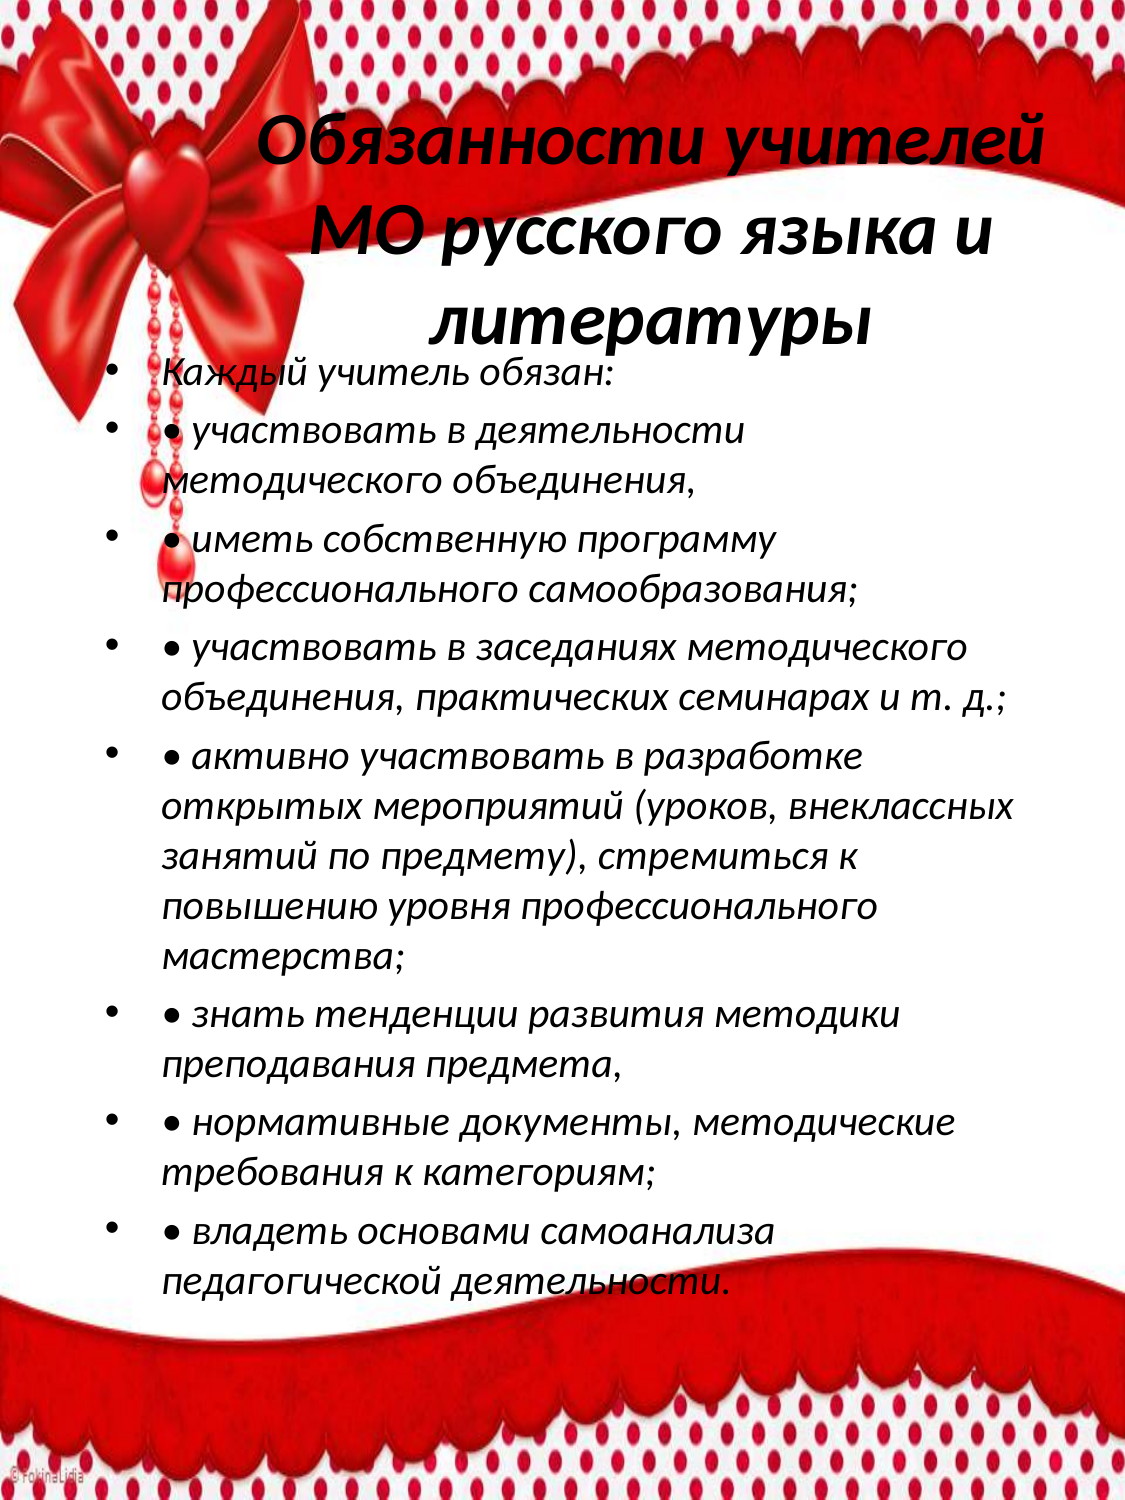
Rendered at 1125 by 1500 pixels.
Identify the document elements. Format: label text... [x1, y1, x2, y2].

title Обязанности учителей МО русского языка и литературы [178, 82, 1125, 366]
list Каждый учитель обязан: • участвовать в деятельности методического объединения, • иметь собственную программу профессионального самообразования; • участвовать в заседаниях методического объединения, практических семинарах и т. д.; • активно участвовать в разработке открытых мероприятий (уроков, внеклассных занятий по предмету), стремиться к повышению уровня профессионального мастерства; • знать тенденции развития методики преподавания предмета, • нормативные документы, методические требования к категориям; • владеть основами самоанализа педагогической деятельности. [90, 336, 1035, 1424]
picture [0, 0, 1125, 1500]
